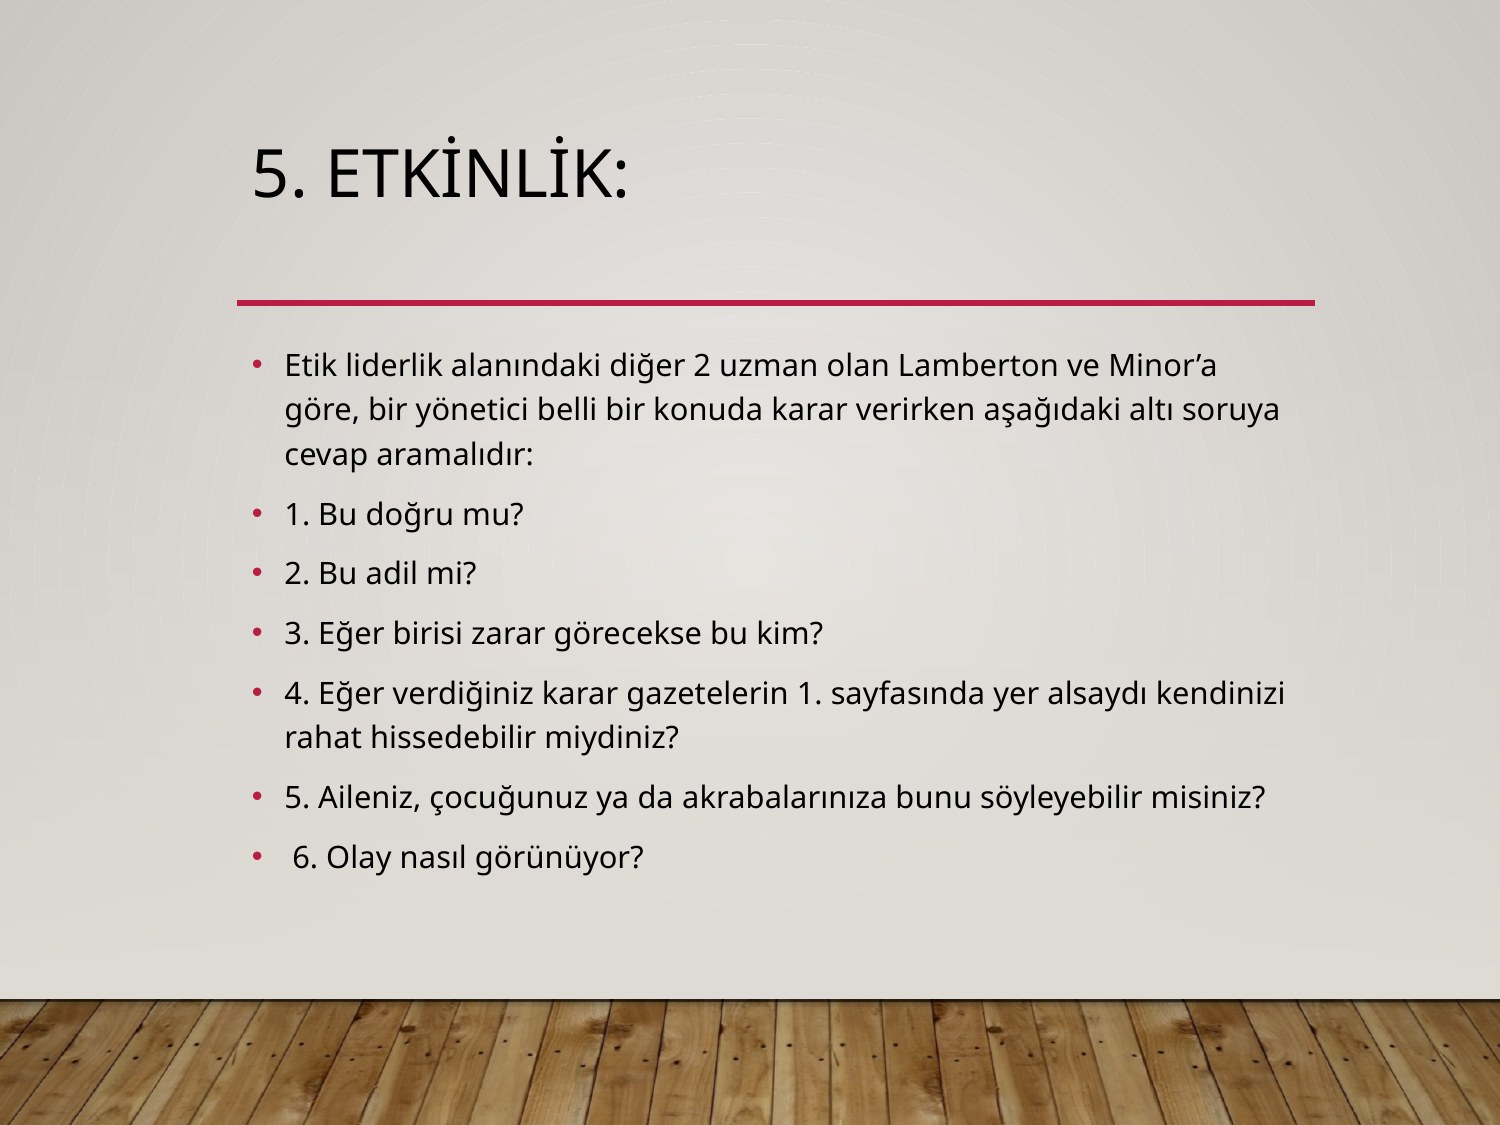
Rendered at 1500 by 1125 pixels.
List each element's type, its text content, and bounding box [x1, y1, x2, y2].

list Etik liderlik alanındaki diğer 2 uzman olan Lamberton ve Minor’a göre, bir yönetici belli bir konuda karar verirken aşağıdaki altı soruya cevap aramalıdır: 1. Bu doğru mu? 2. Bu adil mi? 3. Eğer birisi zarar görecekse bu kim? 4. Eğer verdiğiniz karar gazetelerin 1. sayfasında yer alsaydı kendinizi rahat hissedebilir miydiniz? 5. Aileniz, çocuğunuz ya da akrabalarınıza bunu söyleyebilir misiniz? 6. Olay nasıl görünüyor? [236, 330, 1315, 897]
picture [0, 999, 1500, 1125]
title 5. Etkinlik: [236, 131, 1315, 305]
